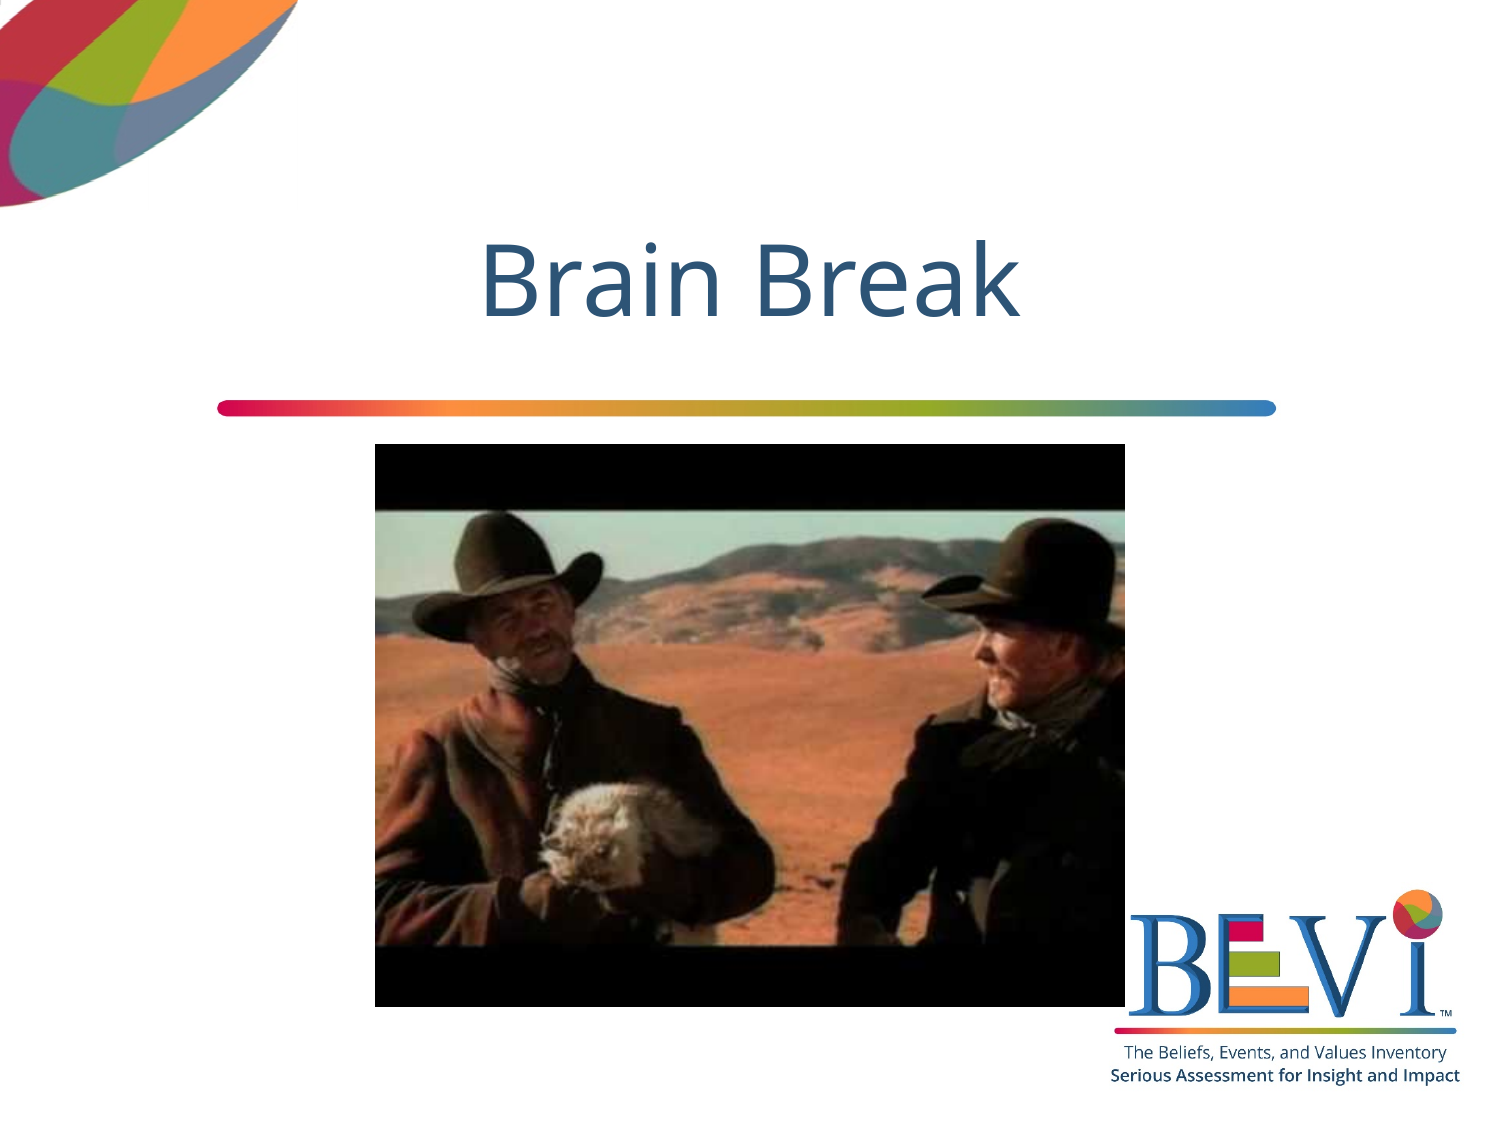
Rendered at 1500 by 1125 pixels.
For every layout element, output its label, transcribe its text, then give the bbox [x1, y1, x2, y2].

picture [374, 443, 1474, 1093]
picture [208, 384, 1292, 436]
picture [0, 0, 298, 210]
text_box Brain Break [67, 209, 1433, 377]
